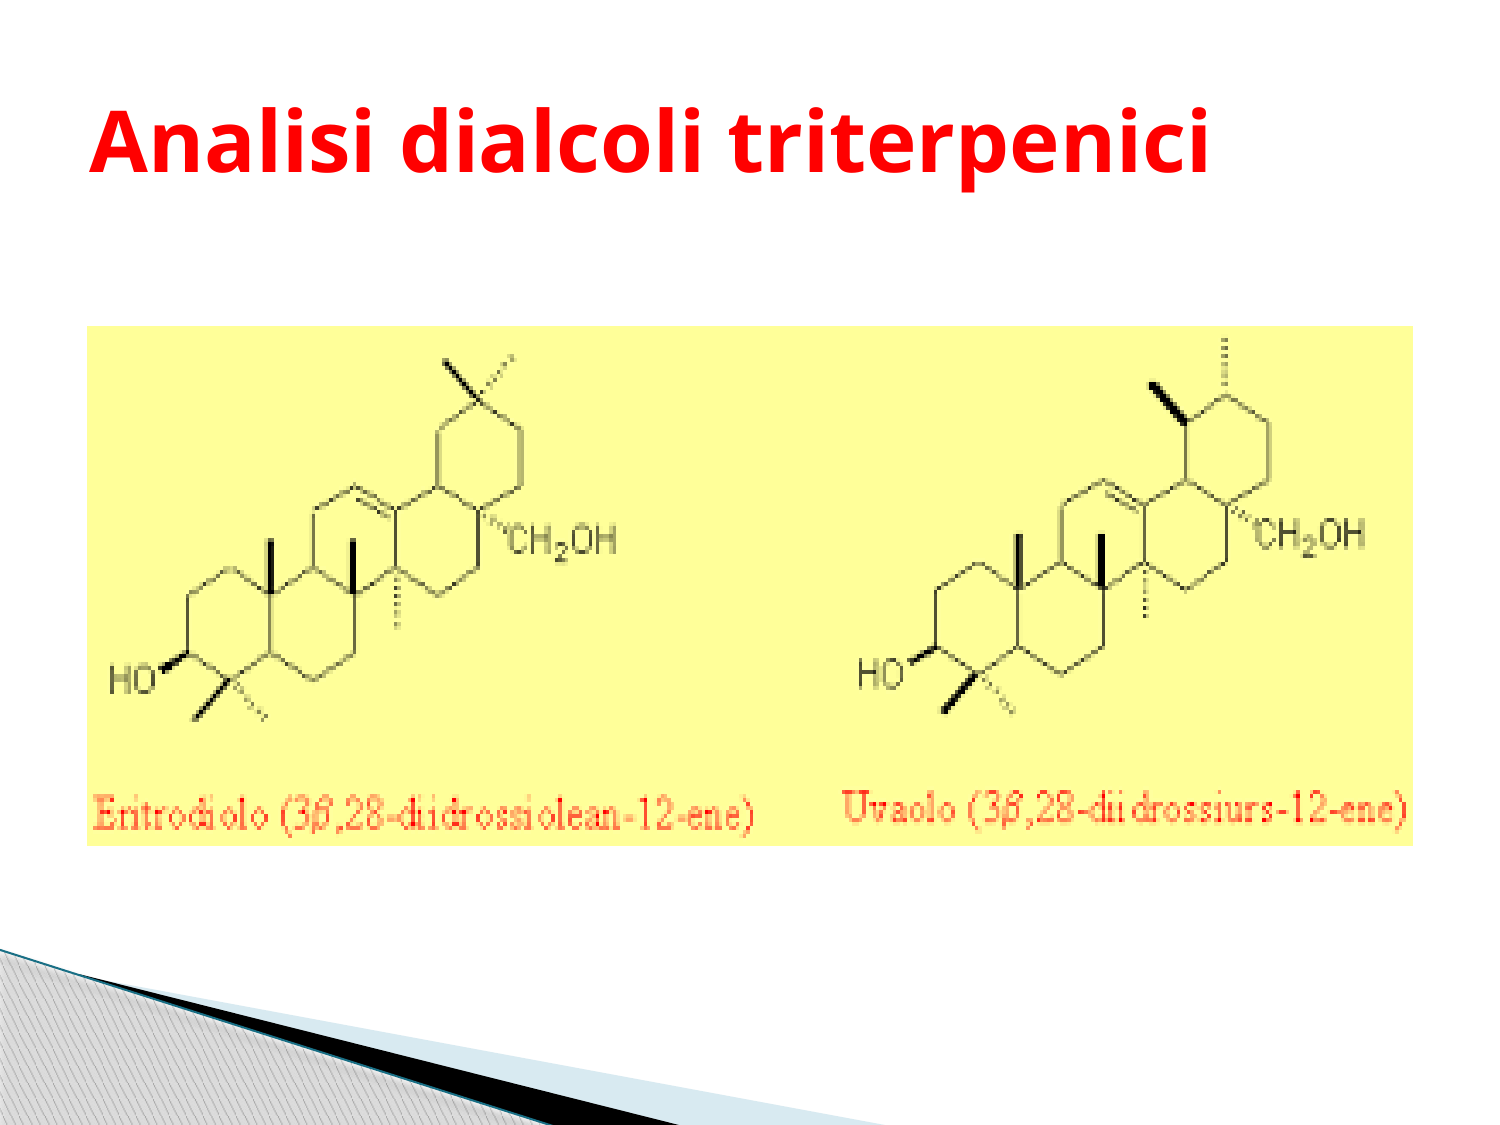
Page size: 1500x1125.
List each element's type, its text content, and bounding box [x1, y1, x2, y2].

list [87, 326, 1413, 847]
title Analisi dialcoli triterpenici [75, 45, 1425, 233]
